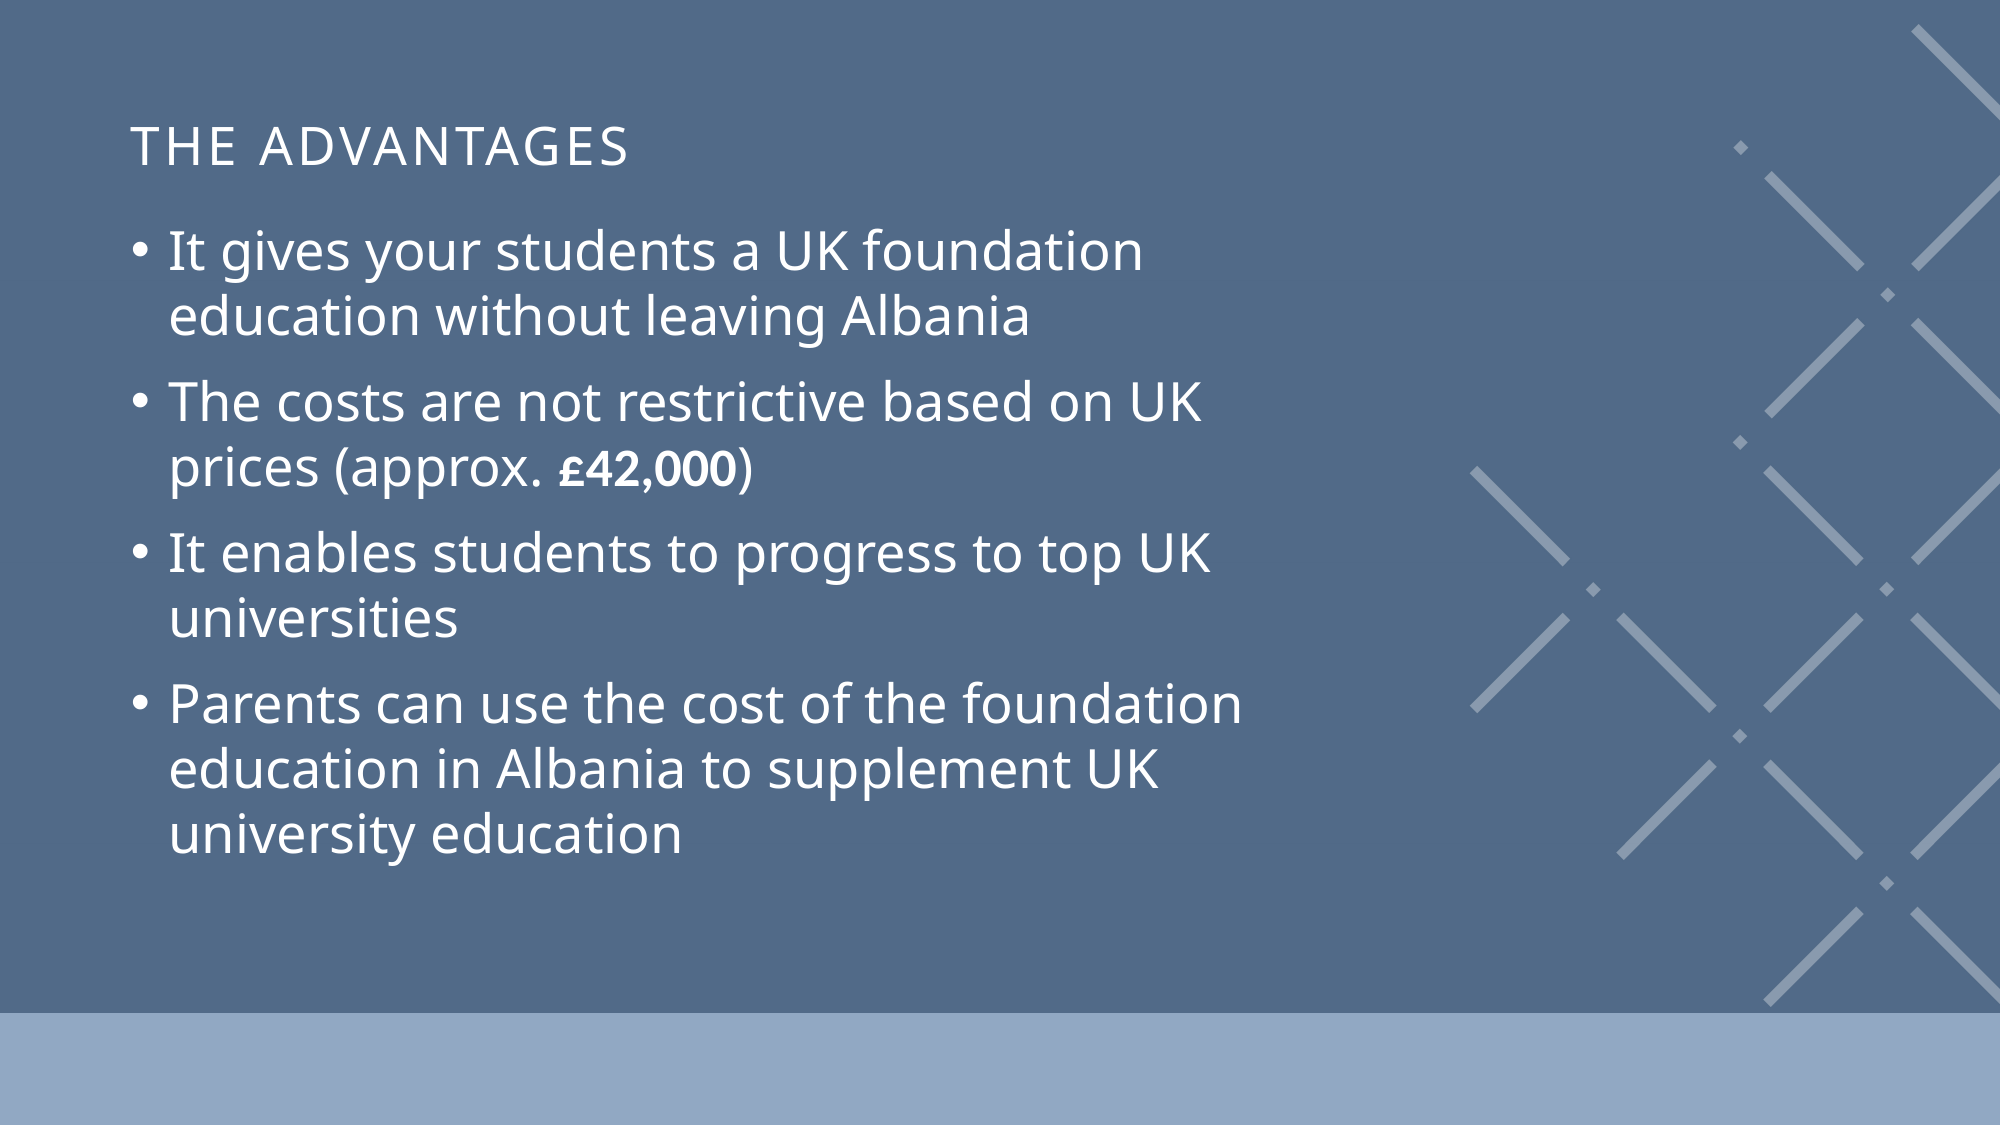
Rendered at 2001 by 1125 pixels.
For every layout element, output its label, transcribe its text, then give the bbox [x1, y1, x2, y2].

list It gives your students a UK foundation education without leaving Albania The costs are not restrictive based on UK prices (approx. £42,000) It enables students to progress to top UK universities Parents can use the cost of the foundation education in Albania to supplement UK university education [115, 208, 1339, 918]
list THE ADVANTAGES [115, 111, 1890, 185]
picture [0, 0, 2000, 1013]
